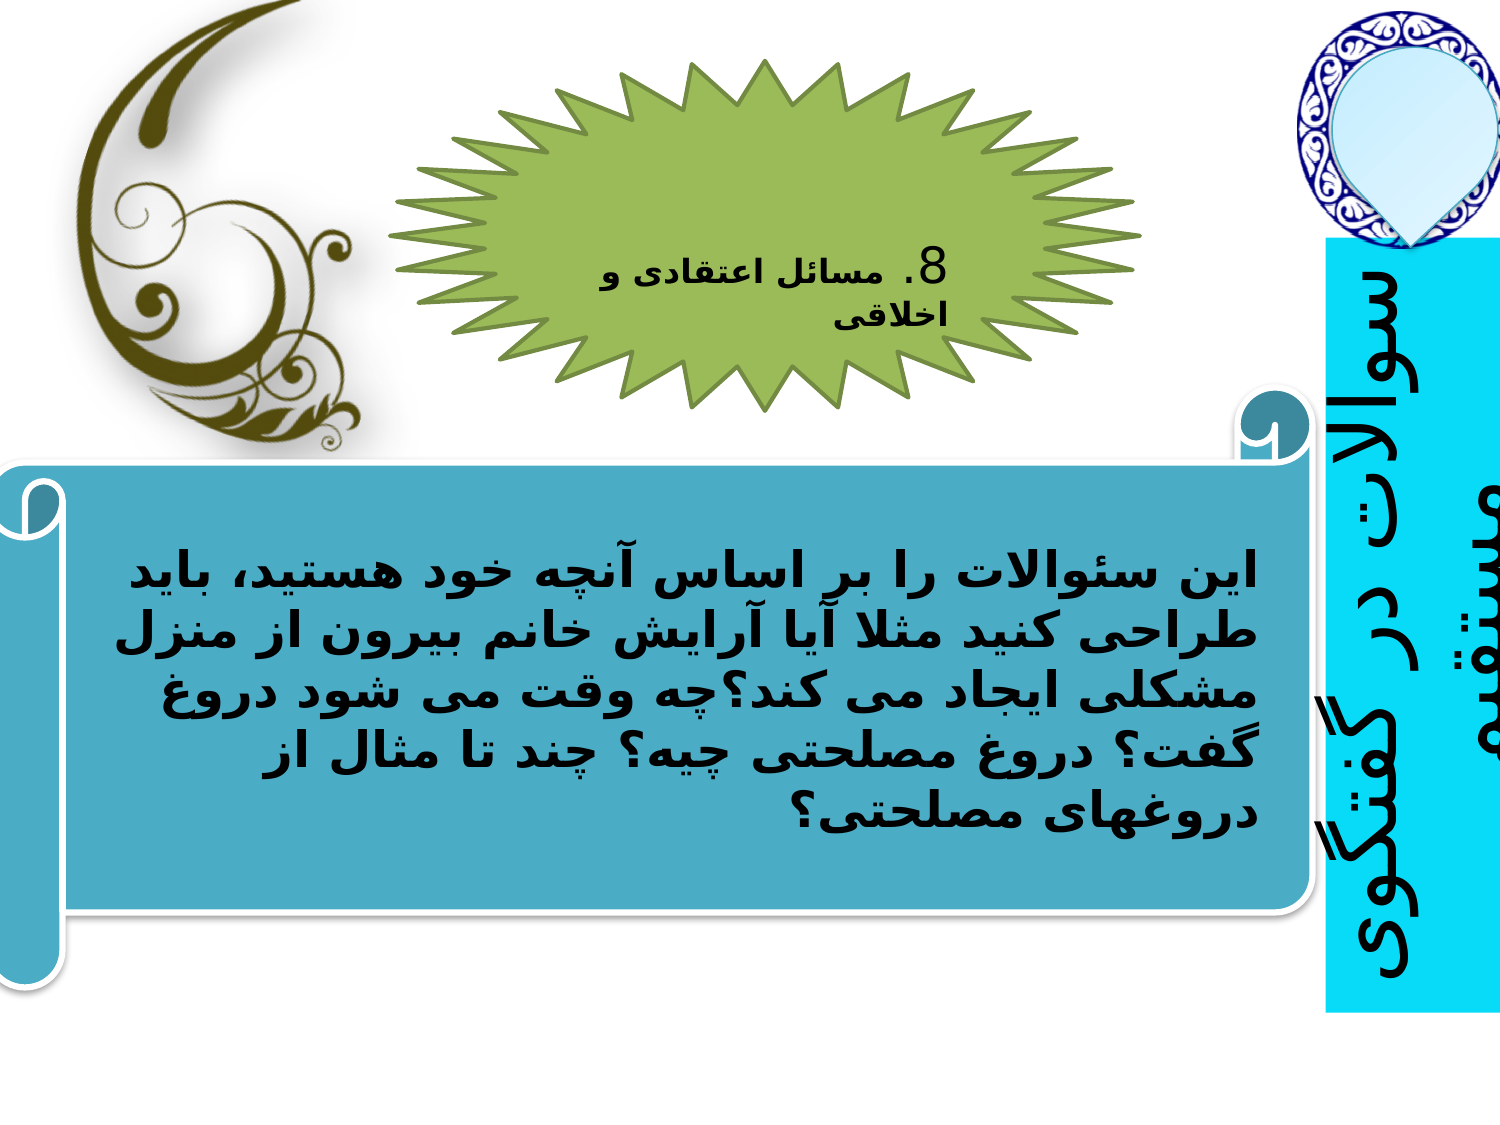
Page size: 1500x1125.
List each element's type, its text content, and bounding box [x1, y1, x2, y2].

picture [1297, 11, 1500, 250]
text_box سوالات در گفتگوی مستقیم [1324, 258, 1500, 1015]
text_box این سئوالات را بر اساس آنچه خود هستید، باید طراحی کنید مثلا آیا آرایش خانم بیرون از منزل مشکلی ایجاد می کند؟چه وقت می شود دروغ گفت؟ دروغ مصلحتی چیه؟ چند تا مثال از دروغهای مصلحتی؟ [0, 384, 1316, 991]
text_box 8. مسائل اعتقادی و اخلاقی [471, 58, 1143, 413]
picture [18, 0, 476, 459]
